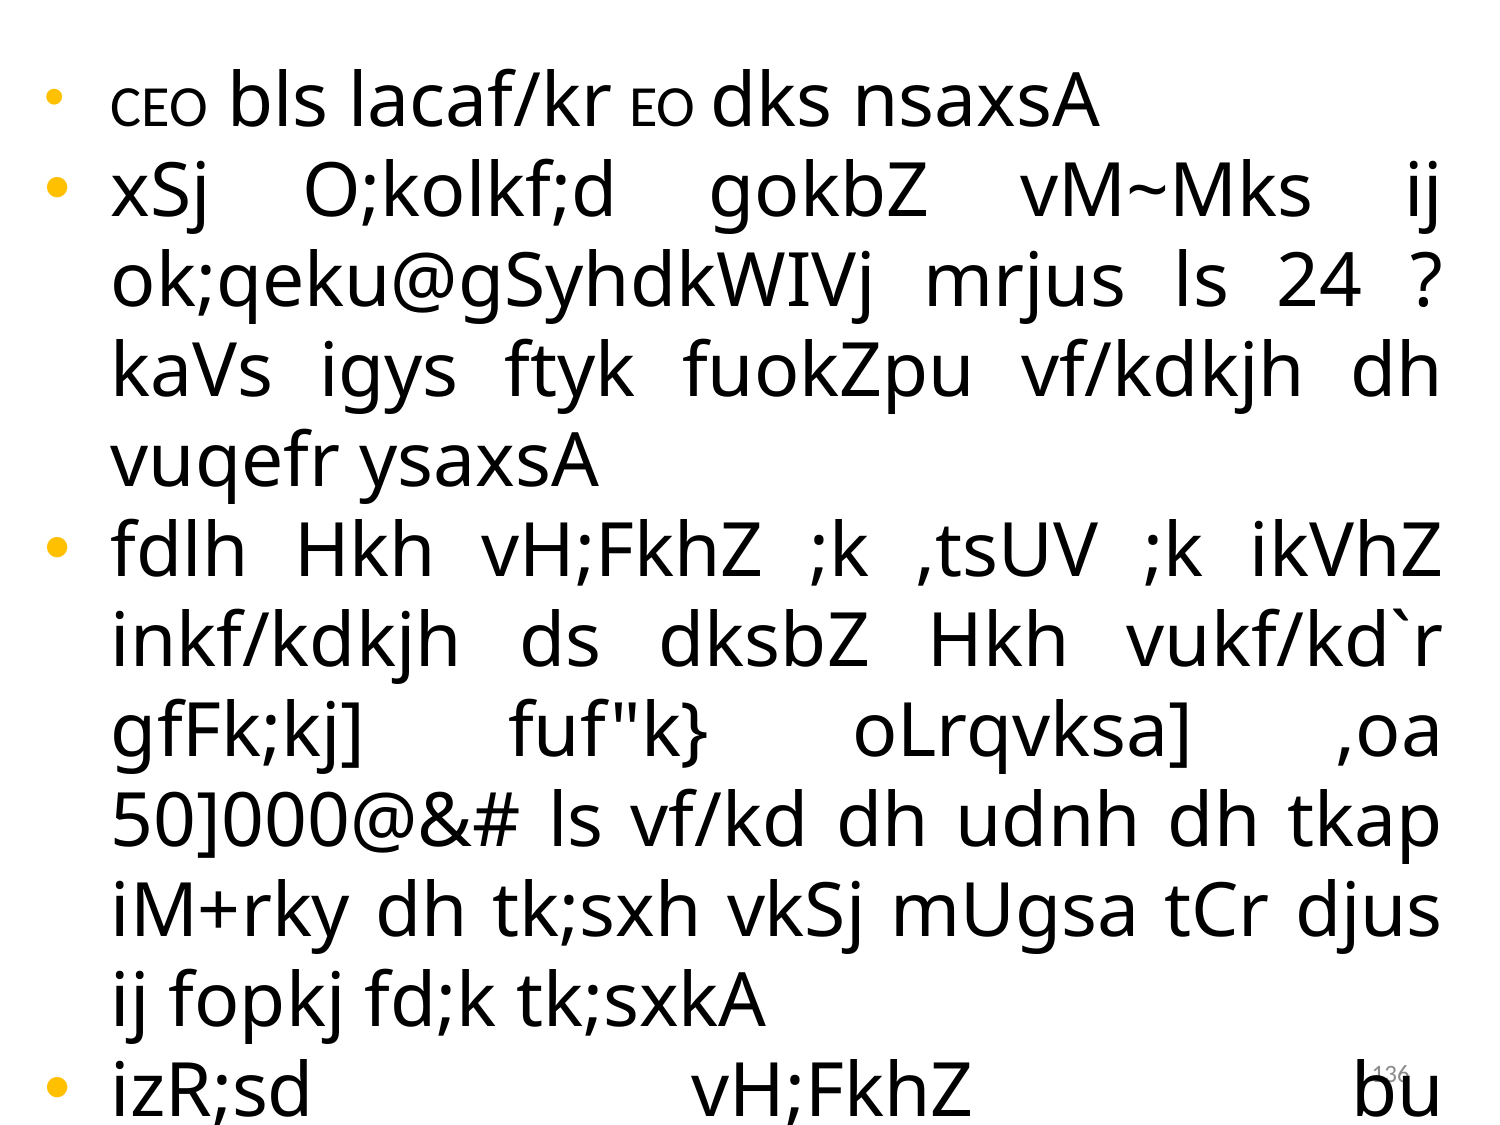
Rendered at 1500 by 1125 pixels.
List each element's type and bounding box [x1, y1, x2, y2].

text_box [29, 43, 1459, 1125]
slide_number [1074, 1042, 1425, 1103]
